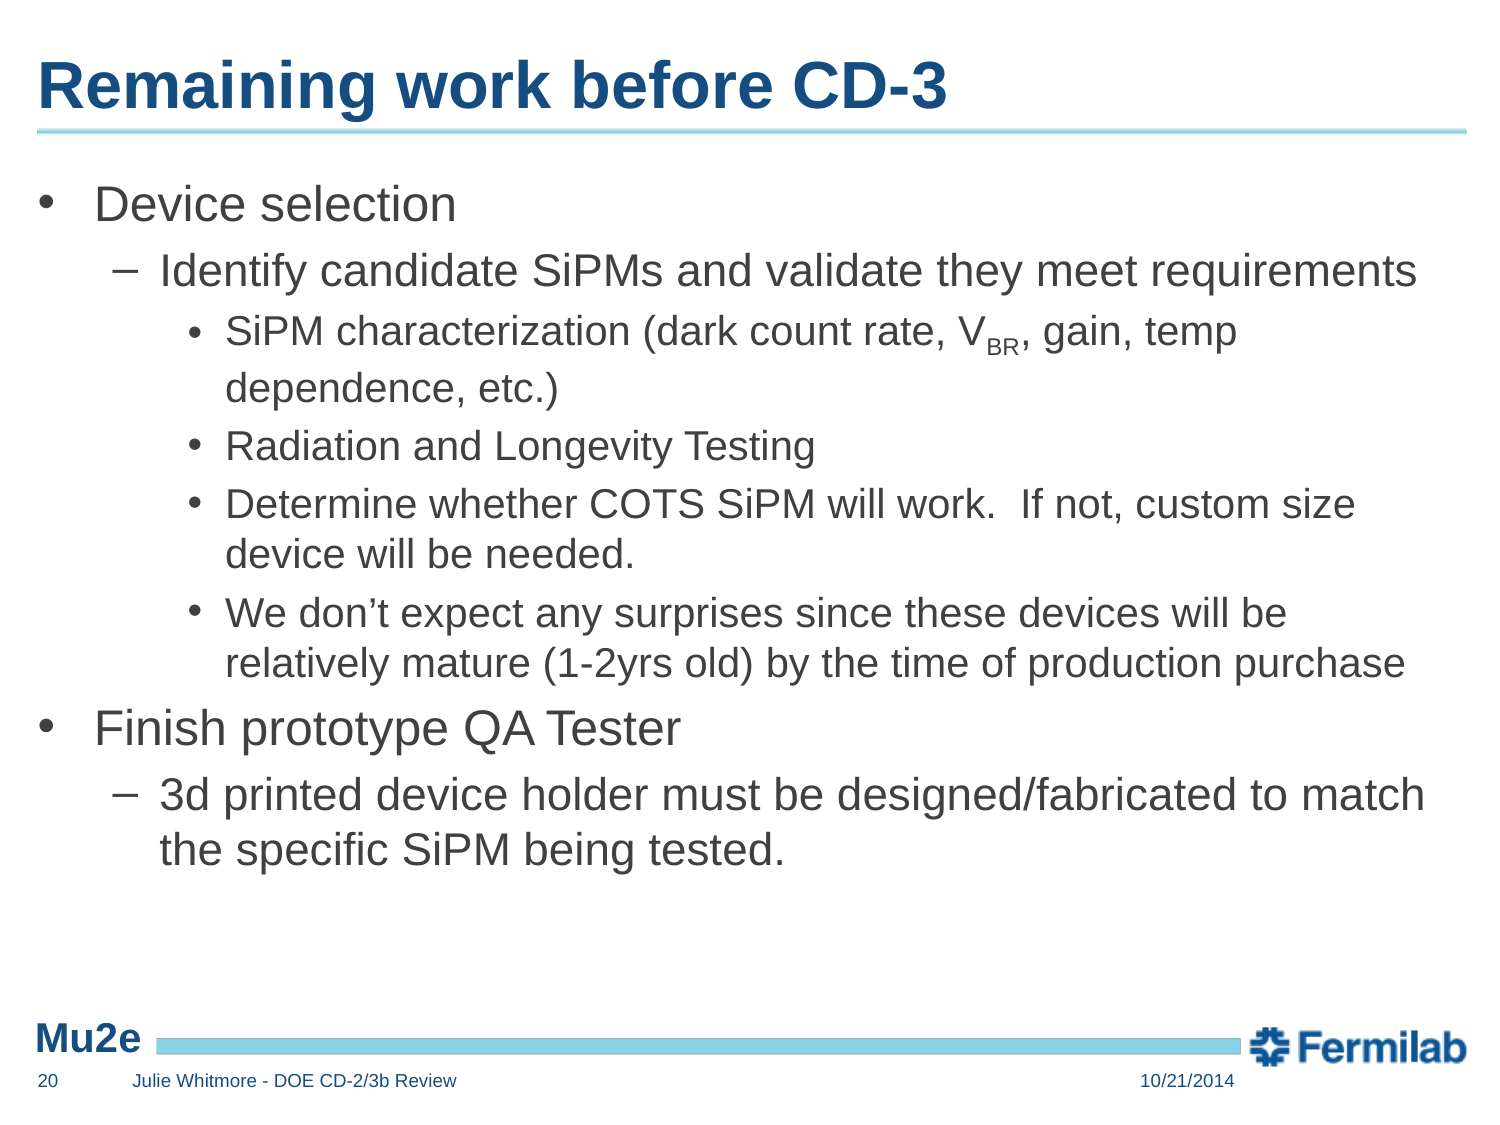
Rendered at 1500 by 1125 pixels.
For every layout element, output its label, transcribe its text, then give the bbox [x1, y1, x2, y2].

footer Julie Whitmore - DOE CD-2/3b Review [132, 1068, 1014, 1109]
title Remaining work before CD-3 [37, 17, 1463, 123]
list Device selection Identify candidate SiPMs and validate they meet requirements SiPM characterization (dark count rate, VBR, gain, temp dependence, etc.) Radiation and Longevity Testing Determine whether COTS SiPM will work. If not, custom size device will be needed. We don’t expect any surprises since these devices will be relatively mature (1-2yrs old) by the time of production purchase Finish prototype QA Tester 3d printed device holder must be designed/fabricated to match the specific SiPM being tested. [37, 171, 1461, 990]
slide_number 20 [37, 1068, 111, 1109]
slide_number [1058, 1068, 1235, 1109]
